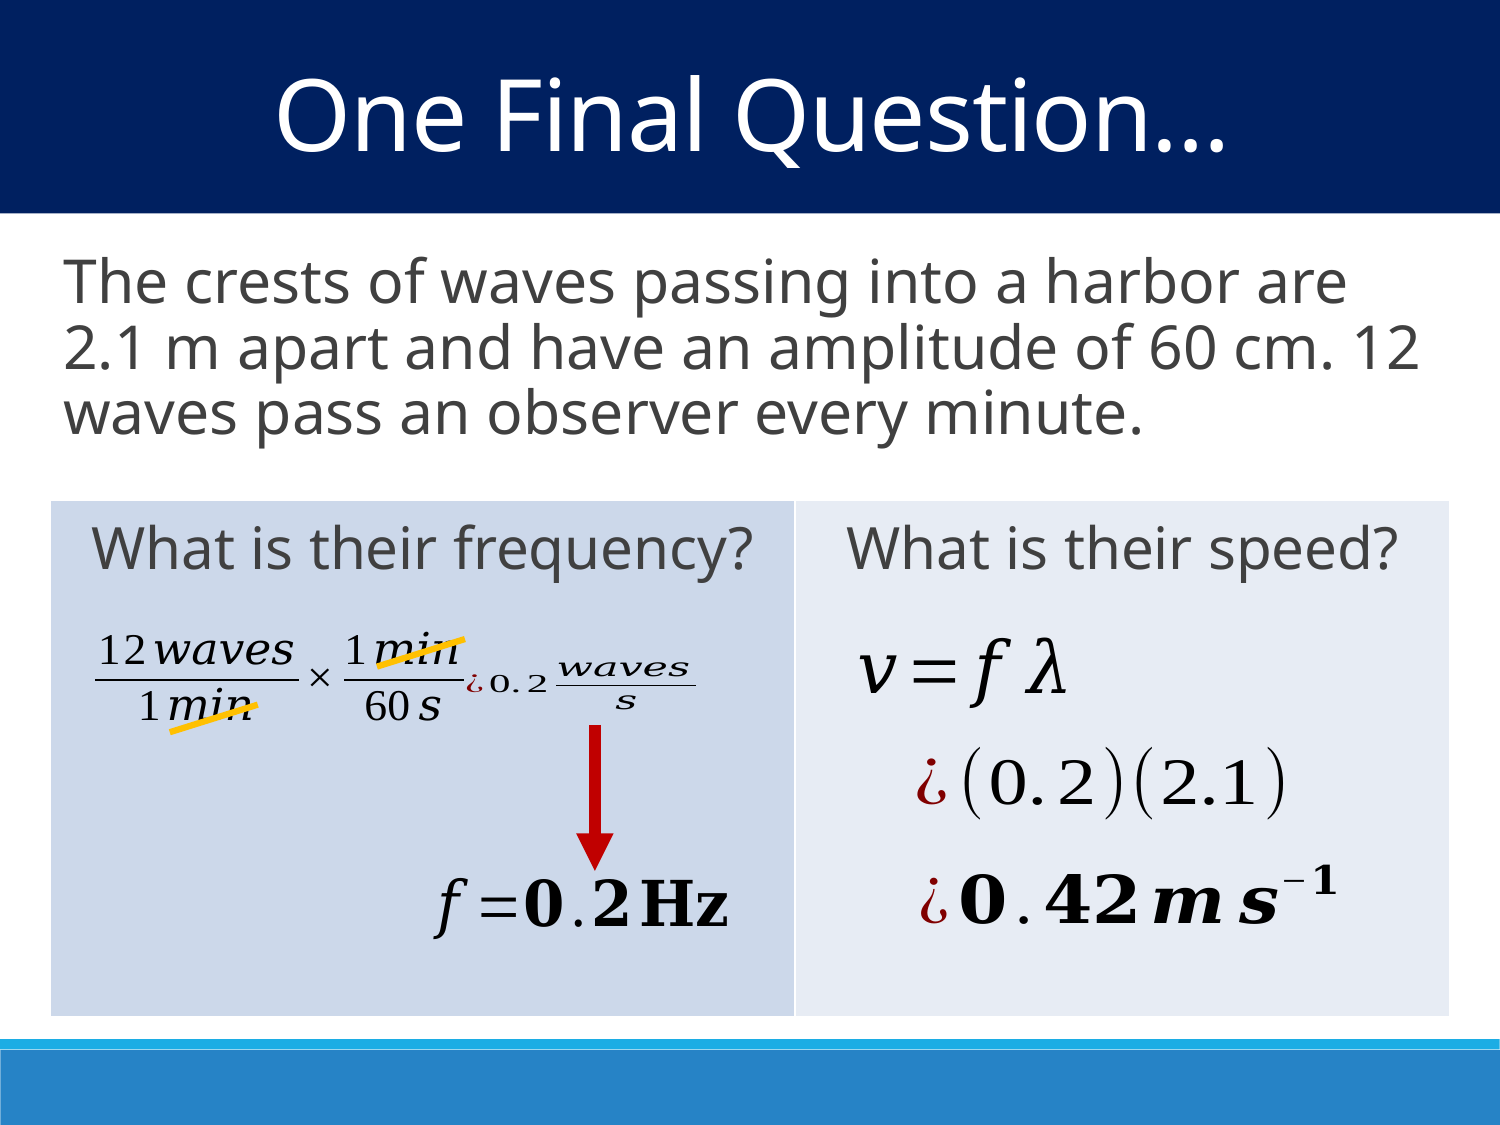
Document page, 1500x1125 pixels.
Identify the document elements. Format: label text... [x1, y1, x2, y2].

table_header What is their speed? [796, 501, 1449, 1016]
text_box [0, 0, 1500, 215]
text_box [429, 724, 733, 943]
text_box The crests of waves passing into a harbor are 2.1 m apart and have an amplitude of 60 cm. 12 waves pass an observer every minute. [49, 244, 1450, 499]
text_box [376, 638, 466, 668]
text_box One Final Question… [4, 62, 1500, 189]
table_header What is their frequency? [51, 501, 794, 1016]
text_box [169, 704, 259, 733]
